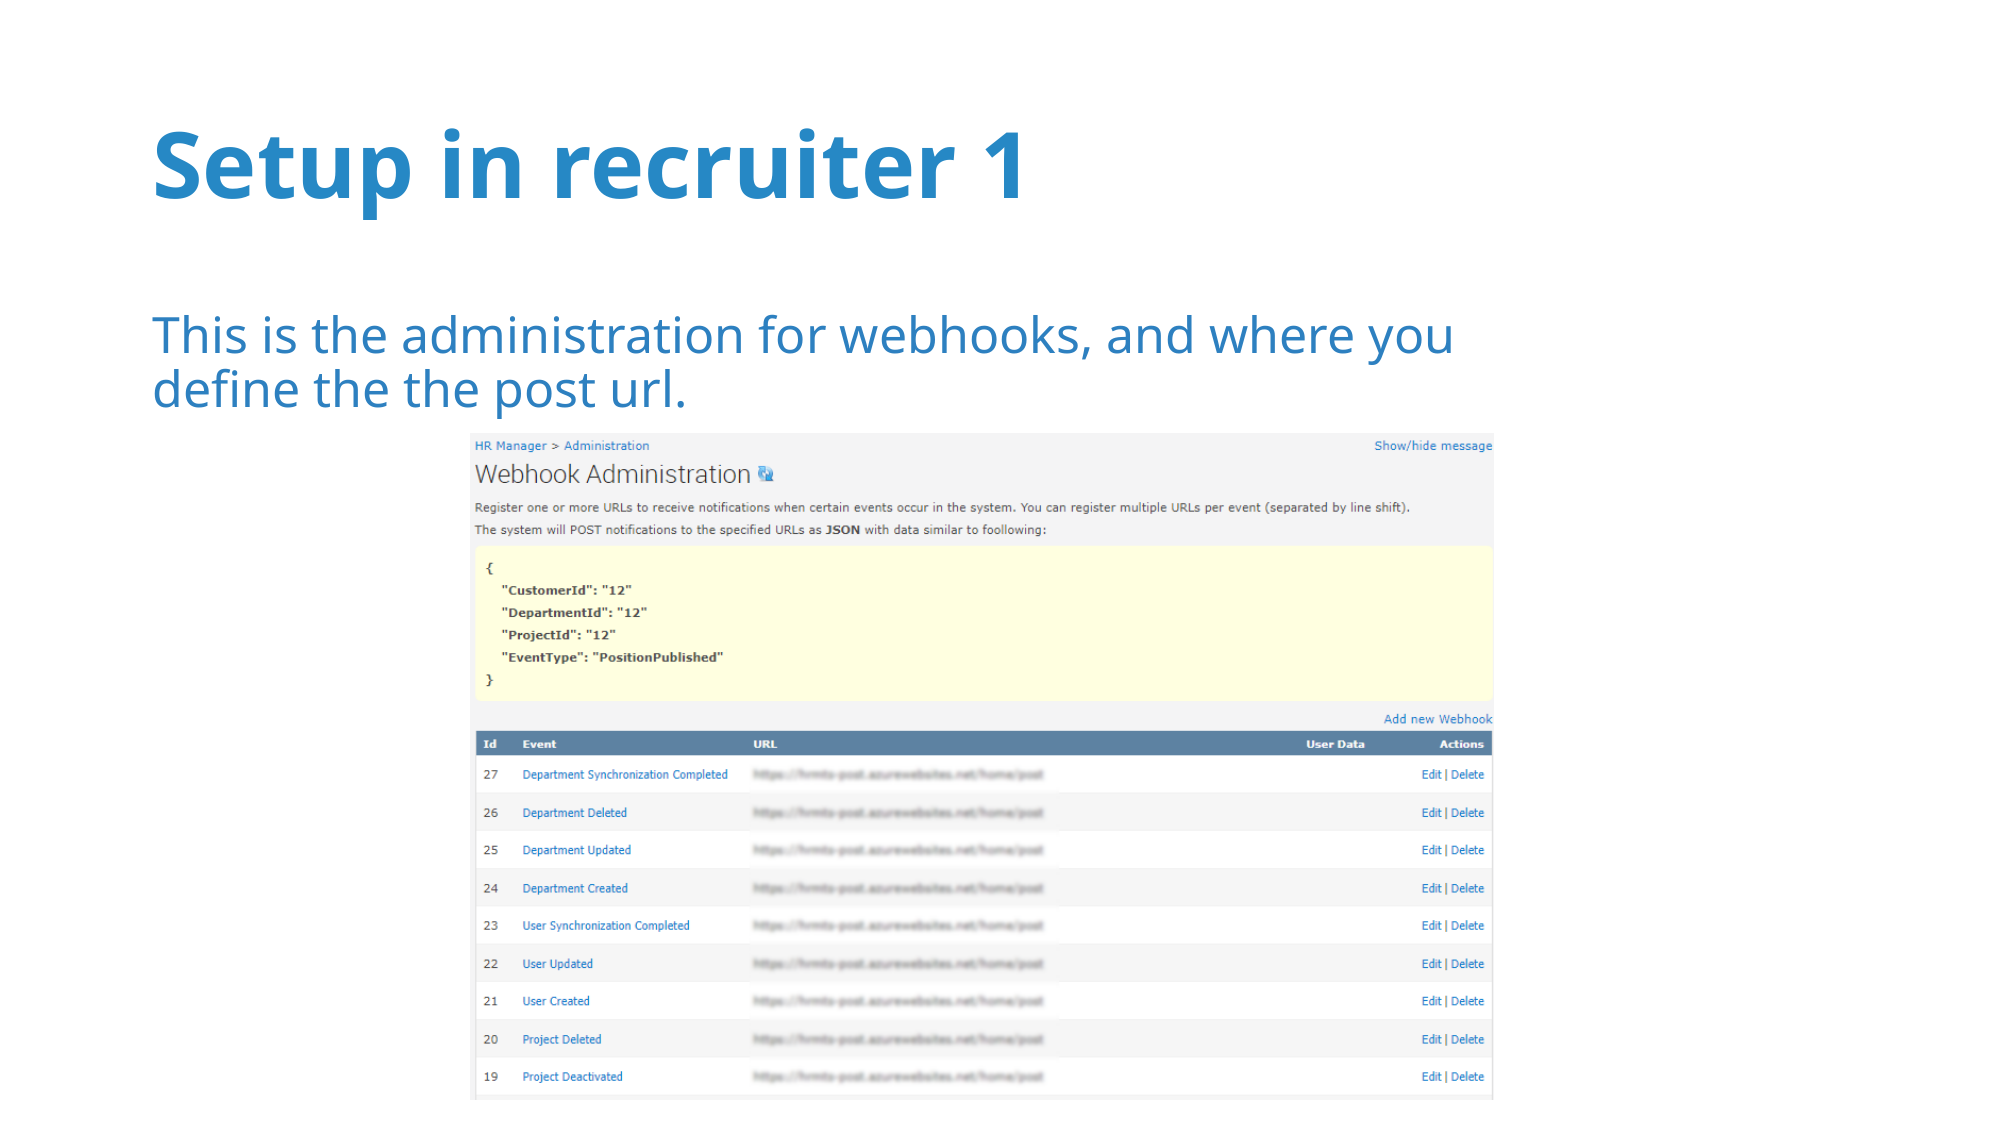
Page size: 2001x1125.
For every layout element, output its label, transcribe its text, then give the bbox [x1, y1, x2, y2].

title Setup in recruiter 1 [137, 59, 1863, 278]
picture [470, 433, 1494, 1100]
list This is the administration for webhooks, and where you define the the post url. [137, 302, 1542, 669]
